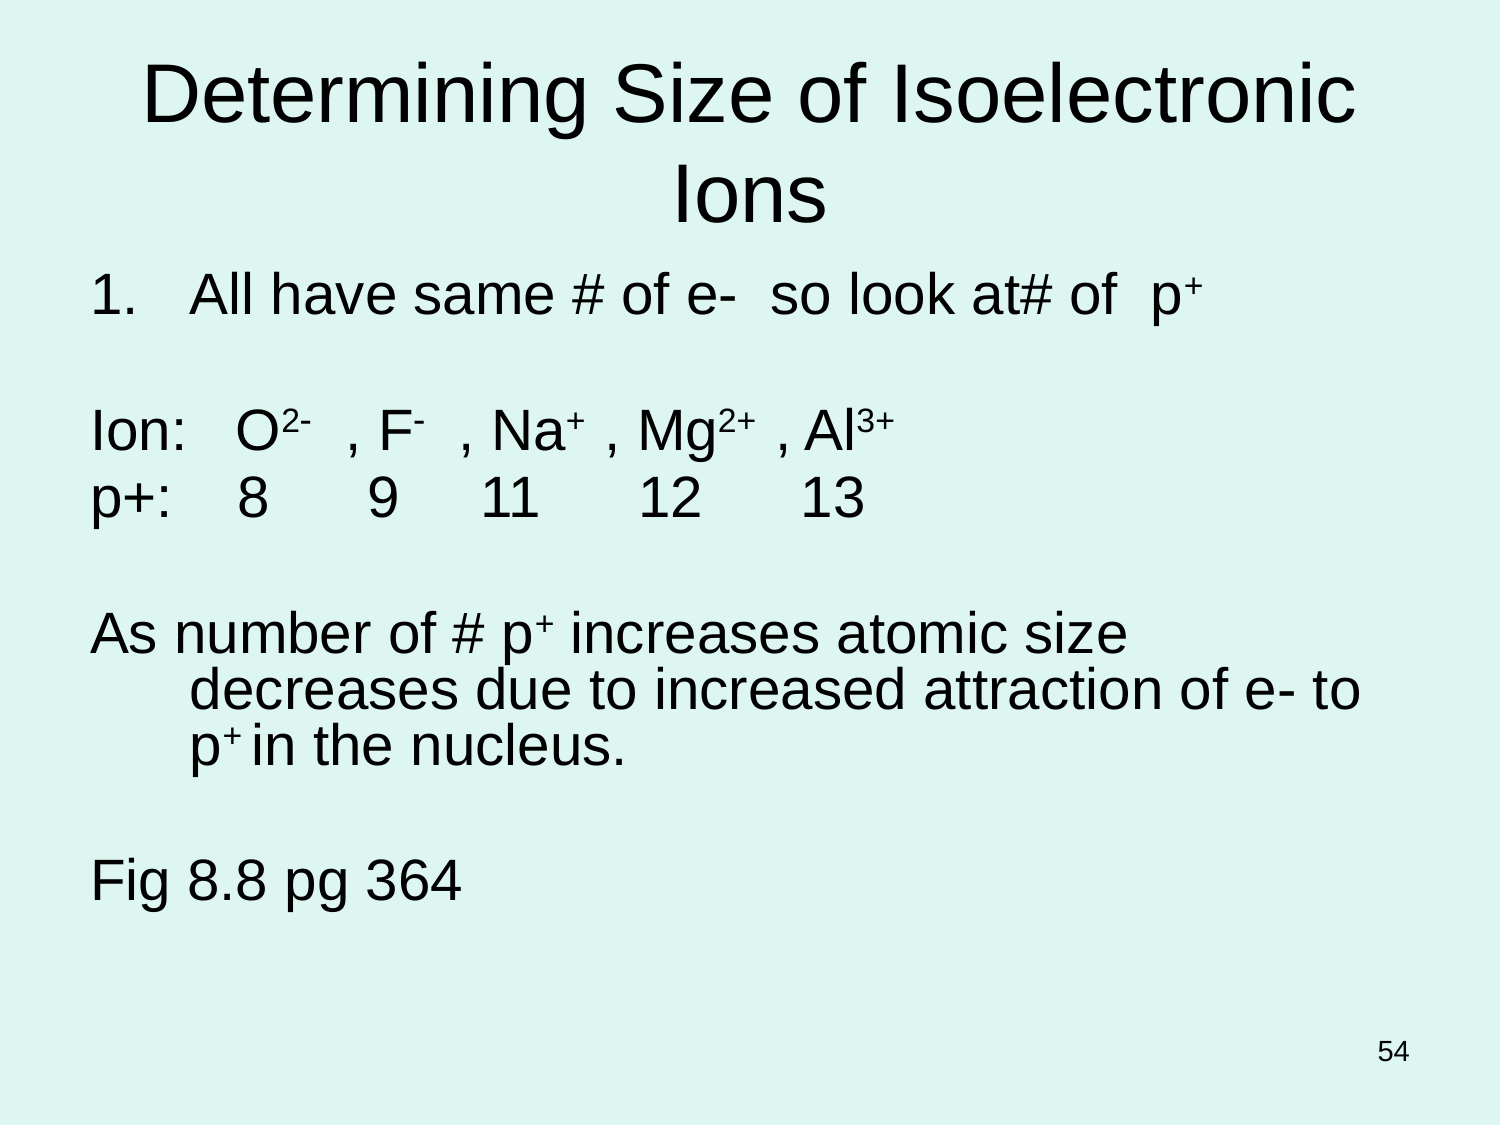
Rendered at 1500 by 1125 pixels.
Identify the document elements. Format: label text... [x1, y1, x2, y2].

slide_number 54 [1074, 1024, 1425, 1103]
title Determining Size of Isoelectronic Ions [75, 45, 1425, 233]
list All have same # of e- so look at# of p+ Ion: O2 , F , Na+ , Mg2+ , Al3+ p+: 8 9 11 12 13 As number of # p+ increases atomic size decreases due to increased attraction of e- to p+ in the nucleus. Fig 8.8 pg 364 [75, 262, 1425, 1005]
